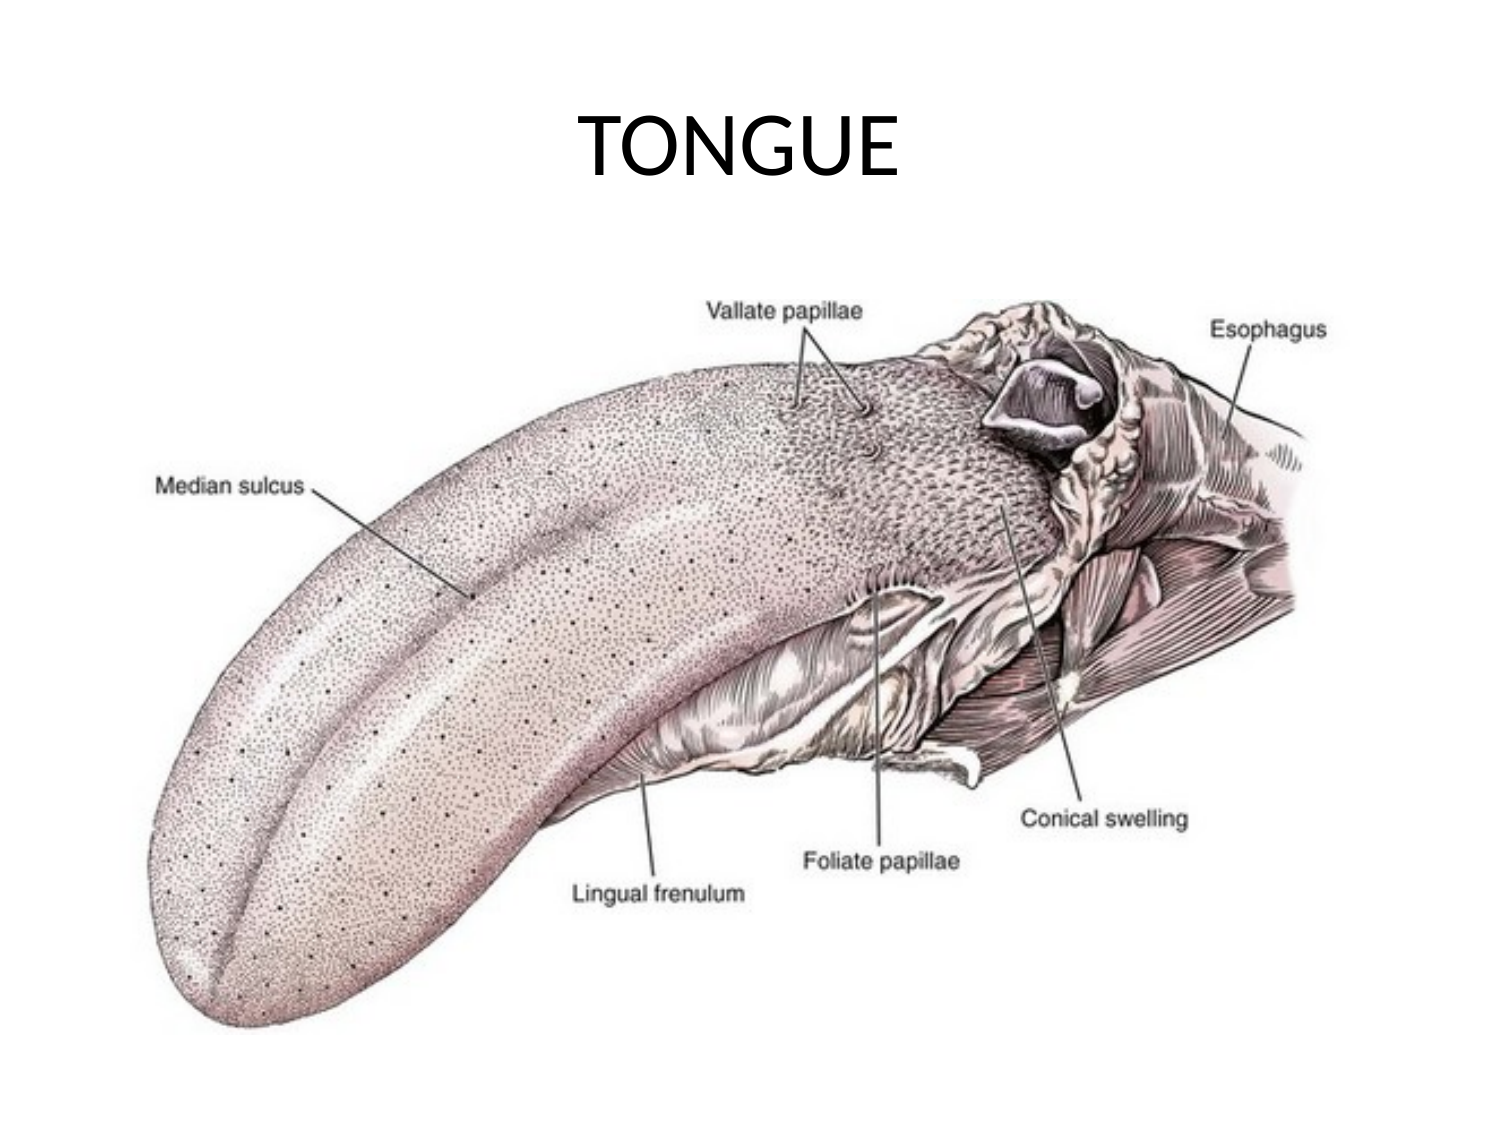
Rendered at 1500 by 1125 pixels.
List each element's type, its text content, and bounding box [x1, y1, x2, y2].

title TONGUE [75, 45, 1425, 233]
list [12, 299, 1483, 1036]
